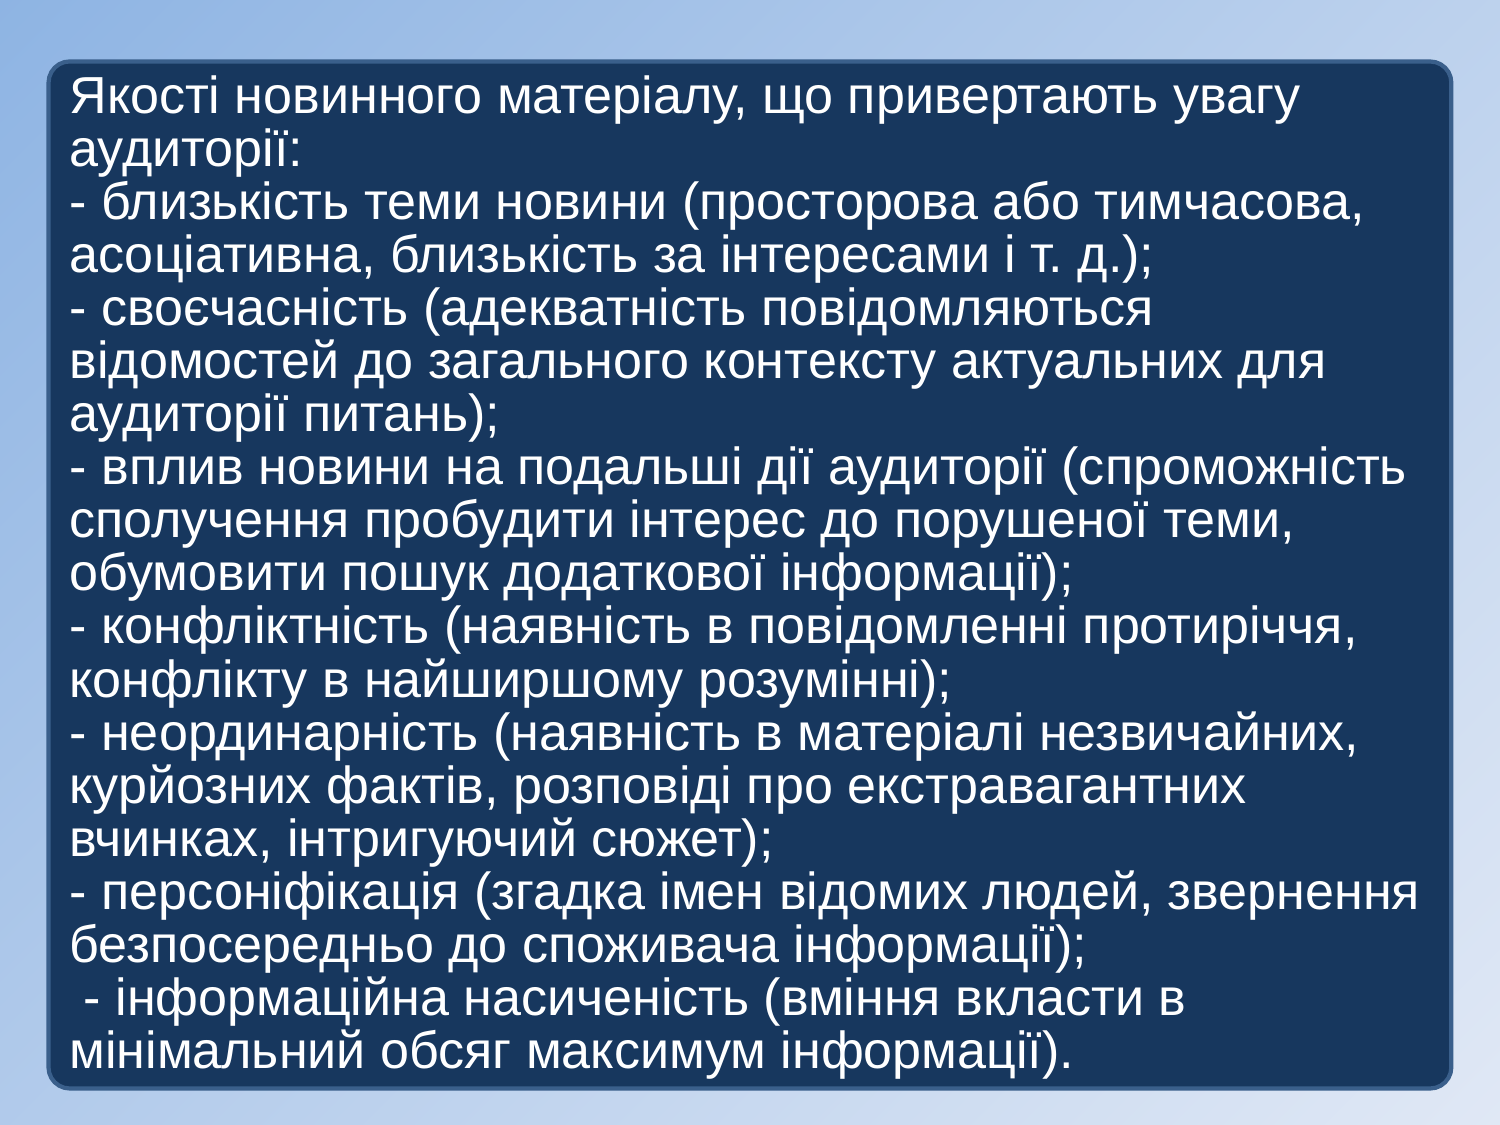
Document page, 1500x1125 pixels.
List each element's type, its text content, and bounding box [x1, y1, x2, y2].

text_box Якості новинного матеріалу, що привертають увагу аудиторії: - близькість теми новини (просторова або тимчасова, асоціативна, близькість за інтересами і т. д.); - своєчасність (адекватність повідомляються відомостей до загального контексту актуальних для аудиторії питань); - вплив новини на подальші дії аудиторії (спроможність сполучення пробудити інтерес до порушеної теми, обумовити пошук додаткової інформації); - конфліктність (наявність в повідомленні протиріччя, конфлікту в найширшому розумінні); - неординарність (наявність в матеріалі незвичайних, курйозних фактів, розповіді про екстравагантних вчинках, інтригуючий сюжет); - персоніфікація (згадка імен відомих людей, звернення безпосередньо до споживача інформації); - інформаційна насиченість (вміння вкласти в мінімальний обсяг максимум інформації). [46, 59, 1454, 1091]
